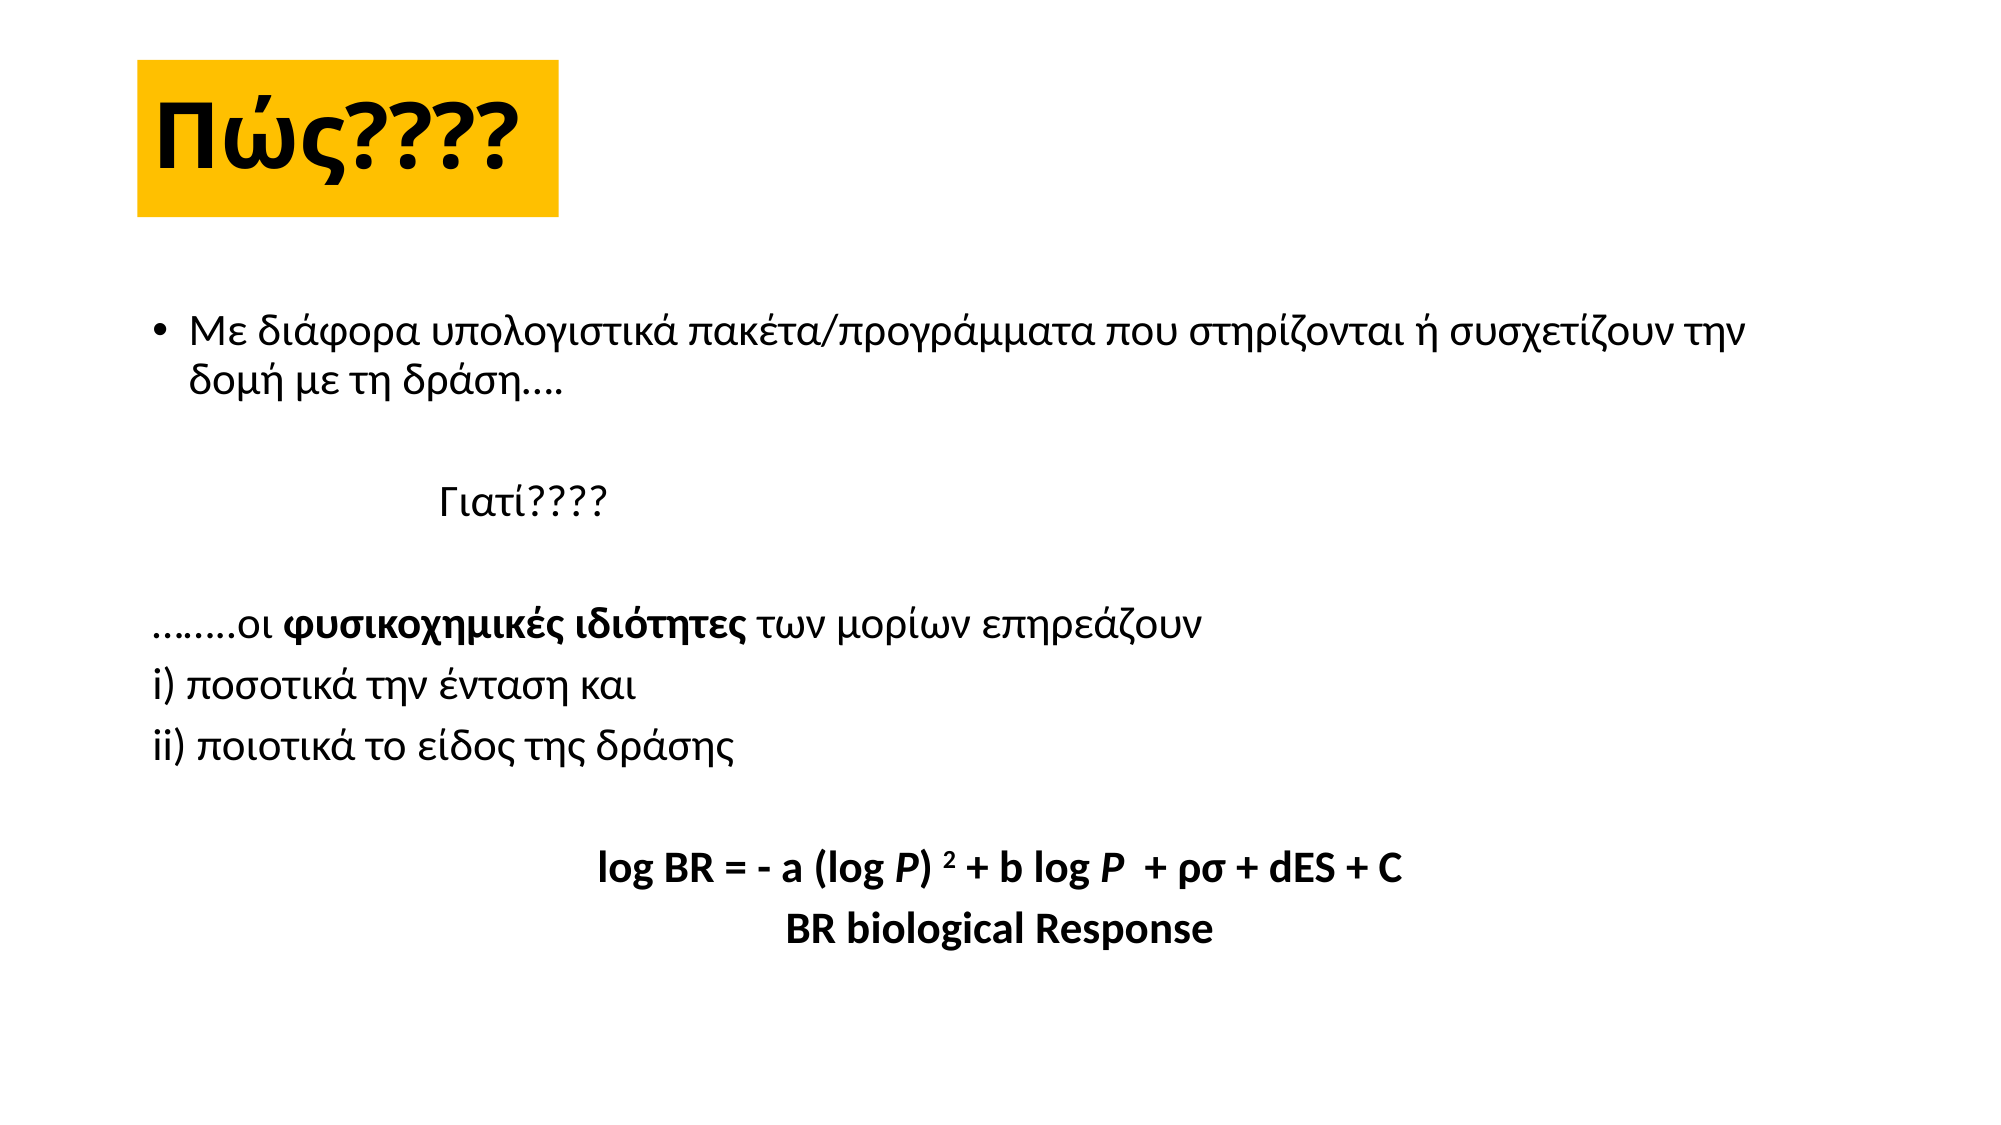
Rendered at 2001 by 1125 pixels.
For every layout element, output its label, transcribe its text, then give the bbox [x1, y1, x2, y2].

list Με διάφορα υπολογιστικά πακέτα/προγράμματα που στηρίζονται ή συσχετίζουν την δομή με τη δράση…. Γιατί???? ……..οι φυσικοχημικές ιδιότητες των μορίων επηρεάζουν i) ποσοτικά την ένταση και ii) ποιοτικά το είδος της δράσης log BR = - a (log P) 2 + b log P + ρσ + dES + C BR biological Response [137, 299, 1863, 1014]
title Πώς???? [137, 59, 559, 218]
